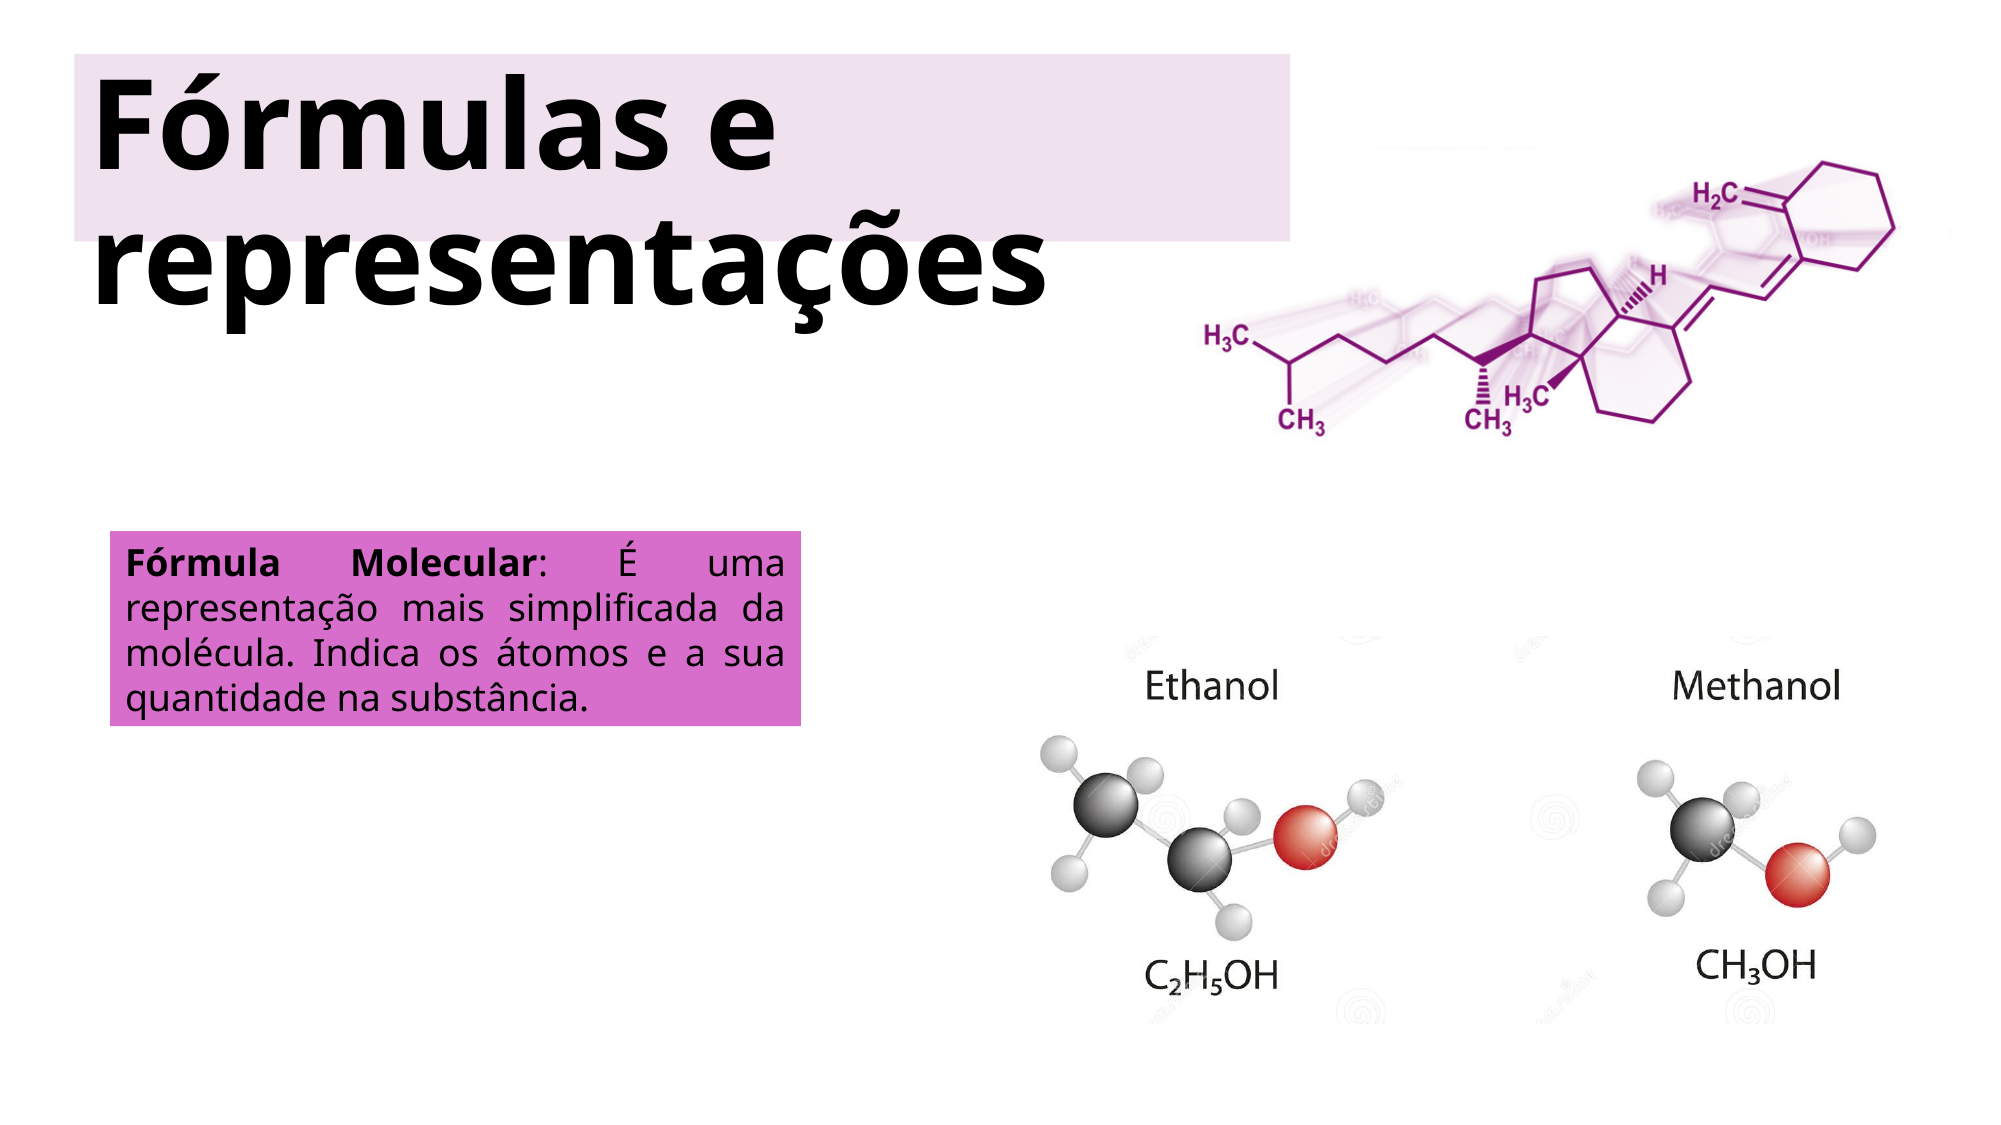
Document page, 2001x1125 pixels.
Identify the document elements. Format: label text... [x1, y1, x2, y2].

text_box Fórmulas e representações [74, 53, 1291, 242]
text_box Fórmula Molecular: É uma representação mais simplificada da molécula. Indica os átomos e a sua quantidade na substância. [110, 531, 801, 727]
picture [1179, 147, 2000, 456]
picture [1020, 635, 1891, 1025]
